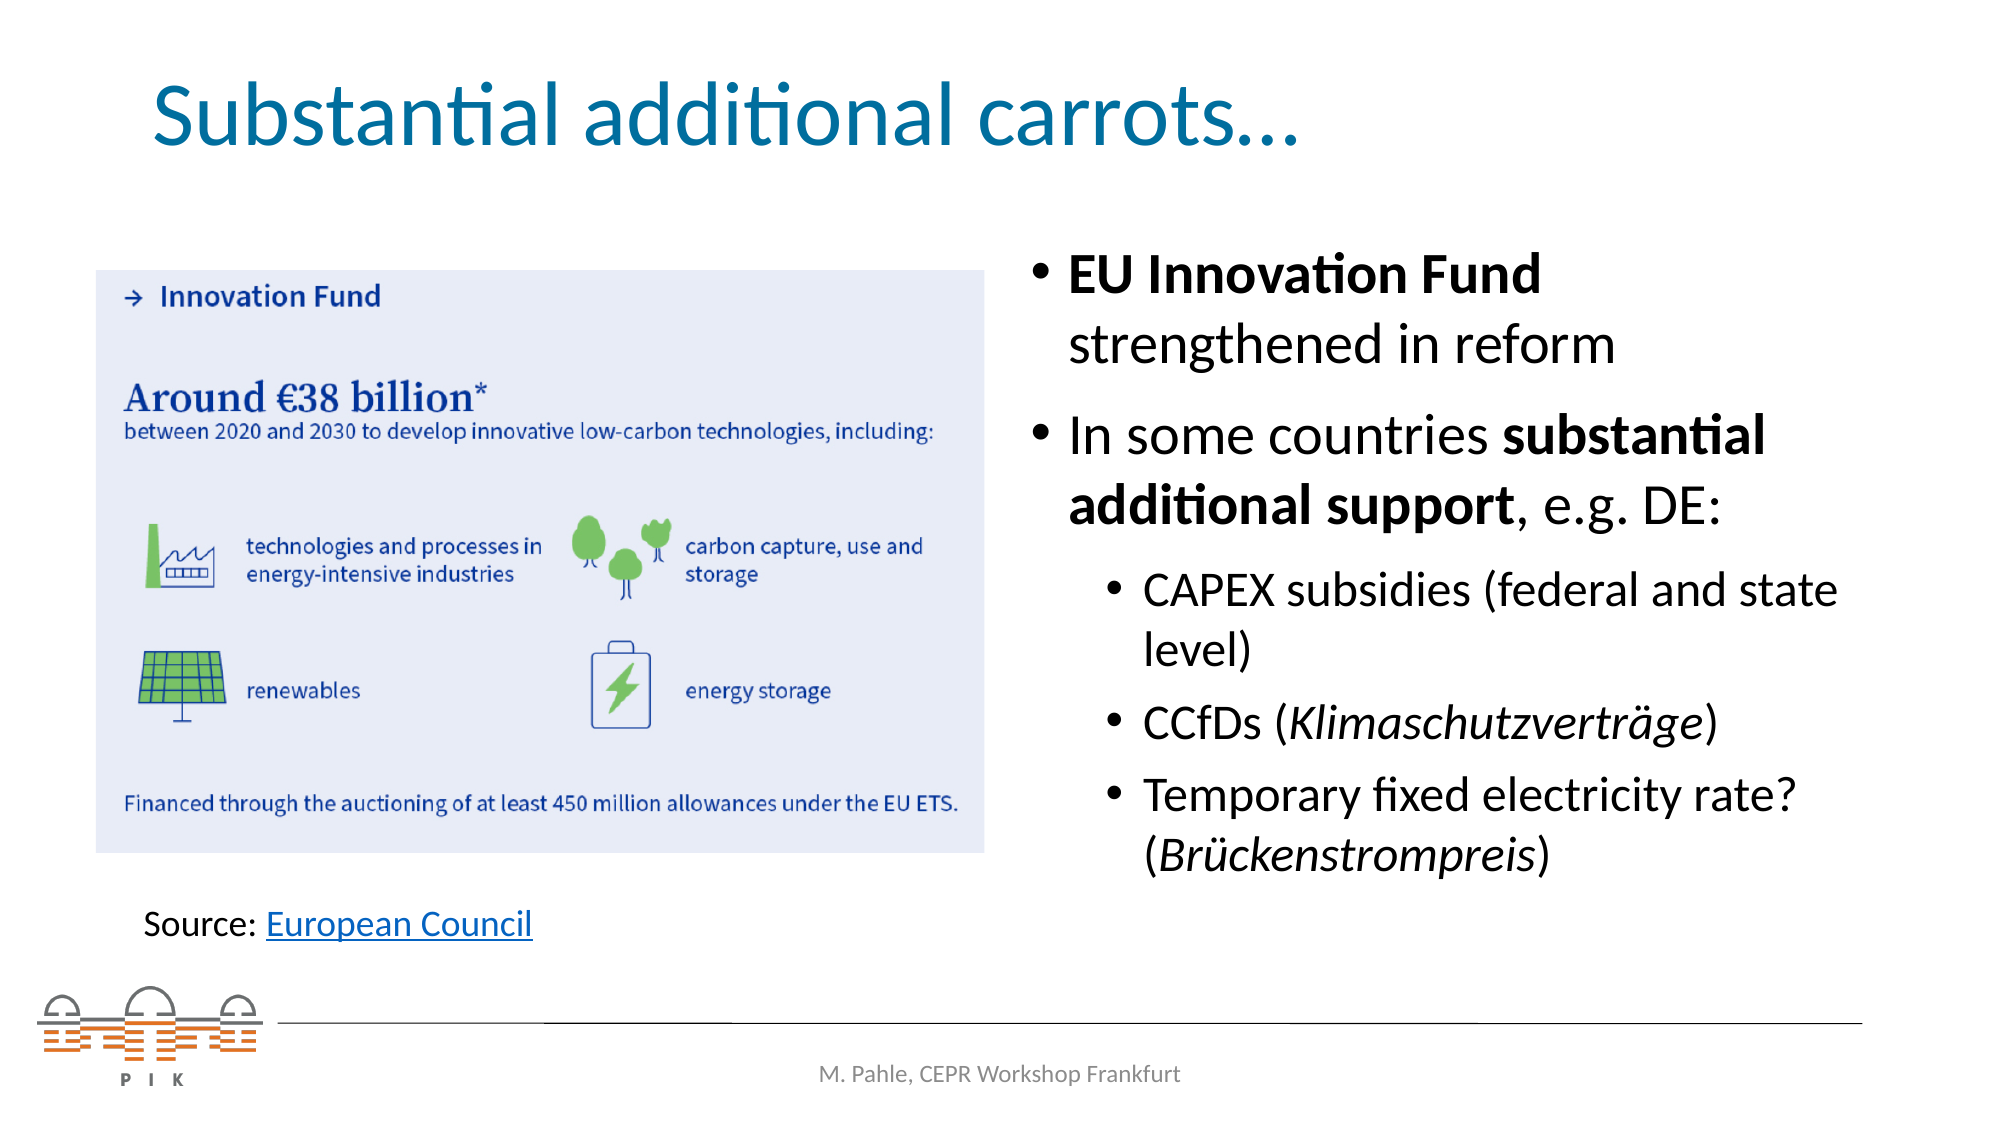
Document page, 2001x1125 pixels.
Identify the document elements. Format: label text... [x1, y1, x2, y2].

title Substantial additional carrots… [137, 22, 1863, 209]
text_box Source: European Council [129, 891, 602, 951]
footer M. Pahle, CEPR Workshop Frankfurt [662, 1042, 1338, 1103]
list EU Innovation Fund strengthened in reform In some countries substantial additional support, e.g. DE: CAPEX subsidies (federal and state level) CCfDs (Klimaschutzverträge) Temporary fixed electricity rate? (Brückenstrompreis) [1015, 227, 1863, 933]
picture [95, 270, 985, 853]
picture [37, 986, 263, 1086]
